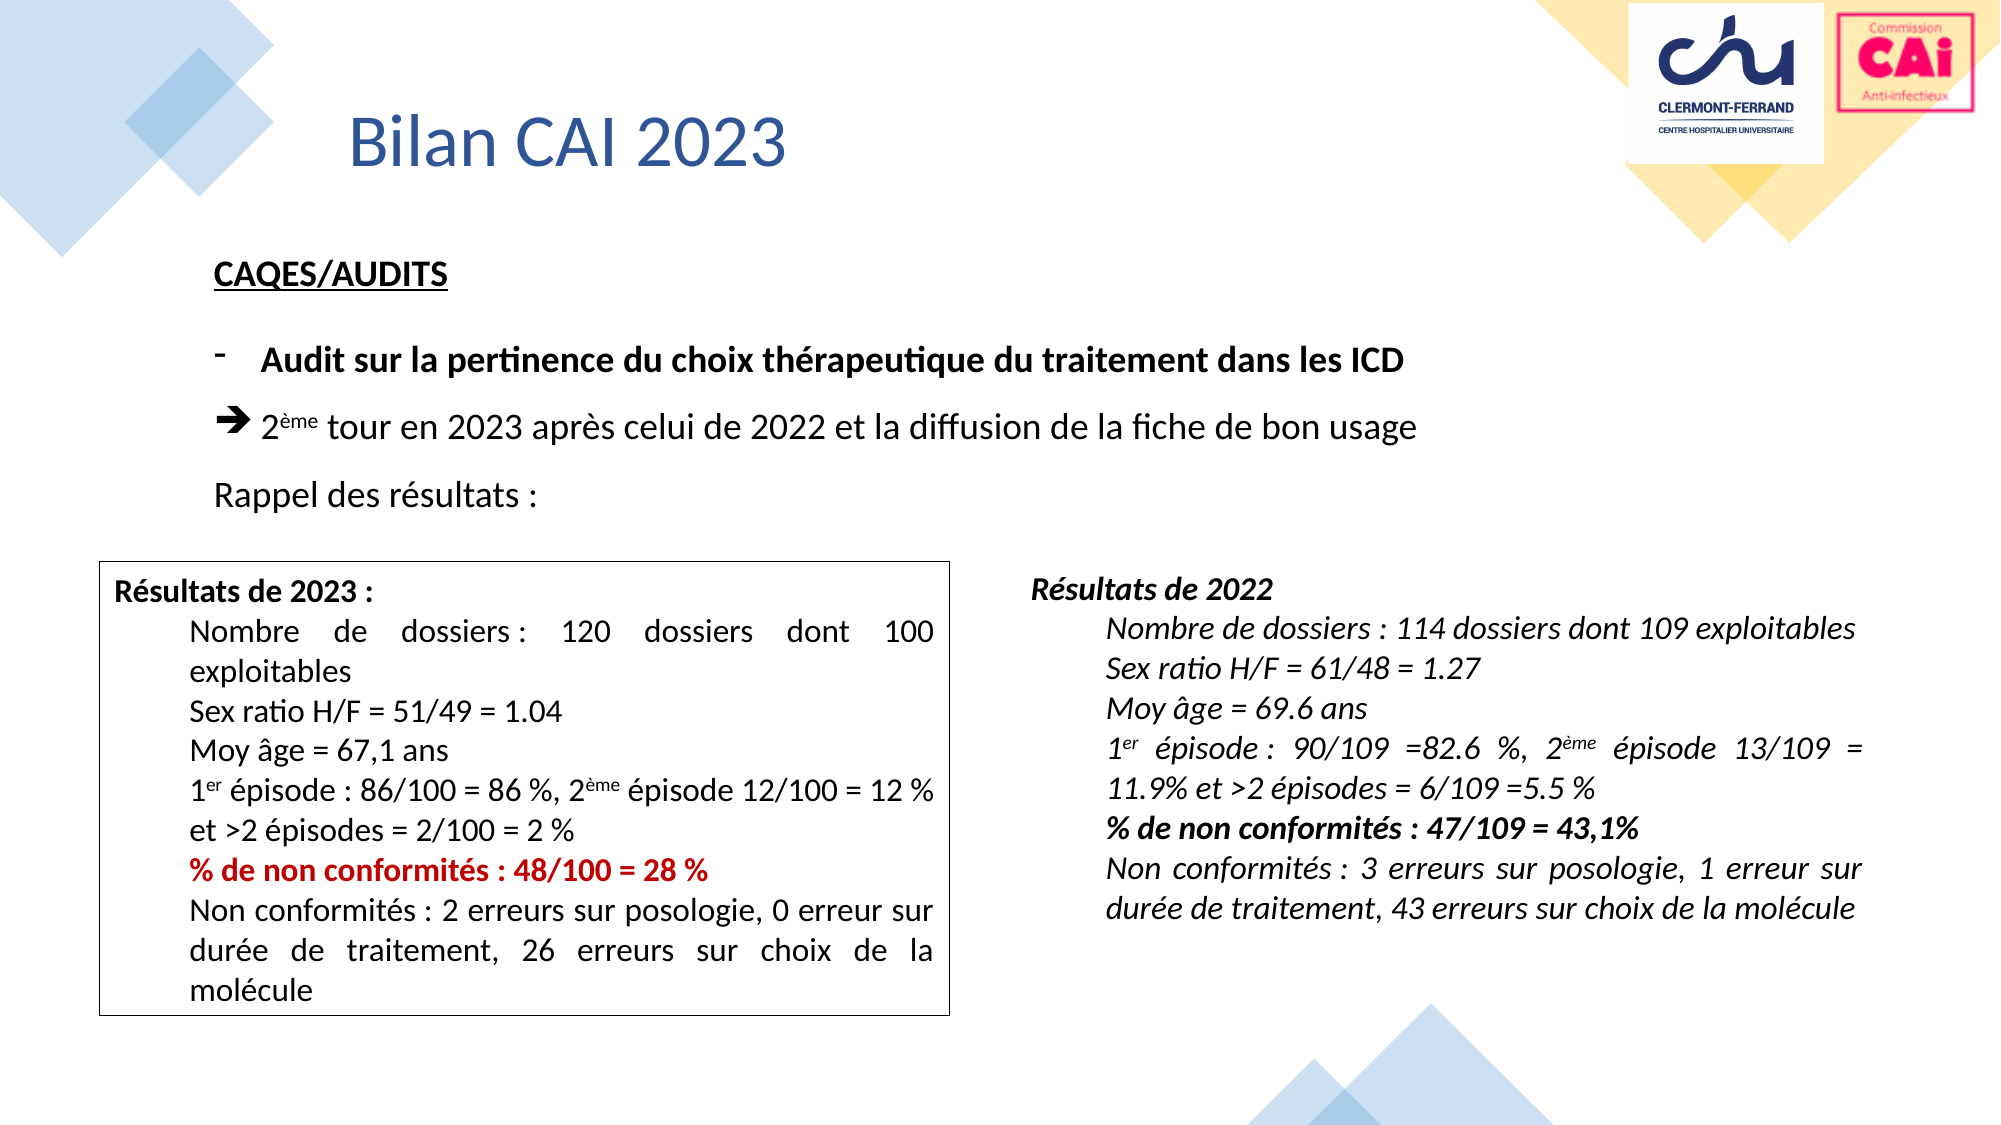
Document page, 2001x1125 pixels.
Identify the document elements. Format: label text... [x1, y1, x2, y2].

text_box [1245, 1057, 1383, 1125]
text_box Bilan CAI 2023 [333, 83, 803, 189]
text_box [1622, 158, 1746, 245]
text_box Résultats de 2022 Nombre de dossiers : 114 dossiers dont 109 exploitables Sex ratio H/F = 61/48 = 1.27 Moy âge = 69.6 ans 1er épisode : 90/109 =82.6 %, 2ème épisode 13/109 = 11.9% et >2 épisodes = 6/109 =5.5 % % de non conformités : 47/109 = 43,1% Non conformités : 3 erreurs sur posologie, 1 erreur sur durée de traitement, 43 erreurs sur choix de la molécule [1016, 559, 1879, 974]
text_box [122, 45, 276, 199]
text_box [1345, 1001, 1556, 1125]
text_box [1533, 0, 2000, 91]
text_box Résultats de 2023 : Nombre de dossiers : 120 dossiers dont 100 exploitables Sex ratio H/F = 51/49 = 1.04 Moy âge = 67,1 ans 1er épisode : 86/100 = 86 %, 2ème épisode 12/100 = 12 % et >2 épisodes = 2/100 = 2 % % de non conformités : 48/100 = 28 % Non conformités : 2 erreurs sur posologie, 0 erreur sur durée de traitement, 26 erreurs sur choix de la molécule [99, 561, 950, 1016]
text_box [1706, 126, 1914, 245]
picture [1628, 3, 1990, 165]
text_box [0, 0, 276, 259]
text_box CAQES/AUDITS Audit sur la pertinence du choix thérapeutique du traitement dans les ICD 2ème tour en 2023 après celui de 2022 et la diffusion de la fiche de bon usage Rappel des résultats : [199, 218, 1700, 522]
